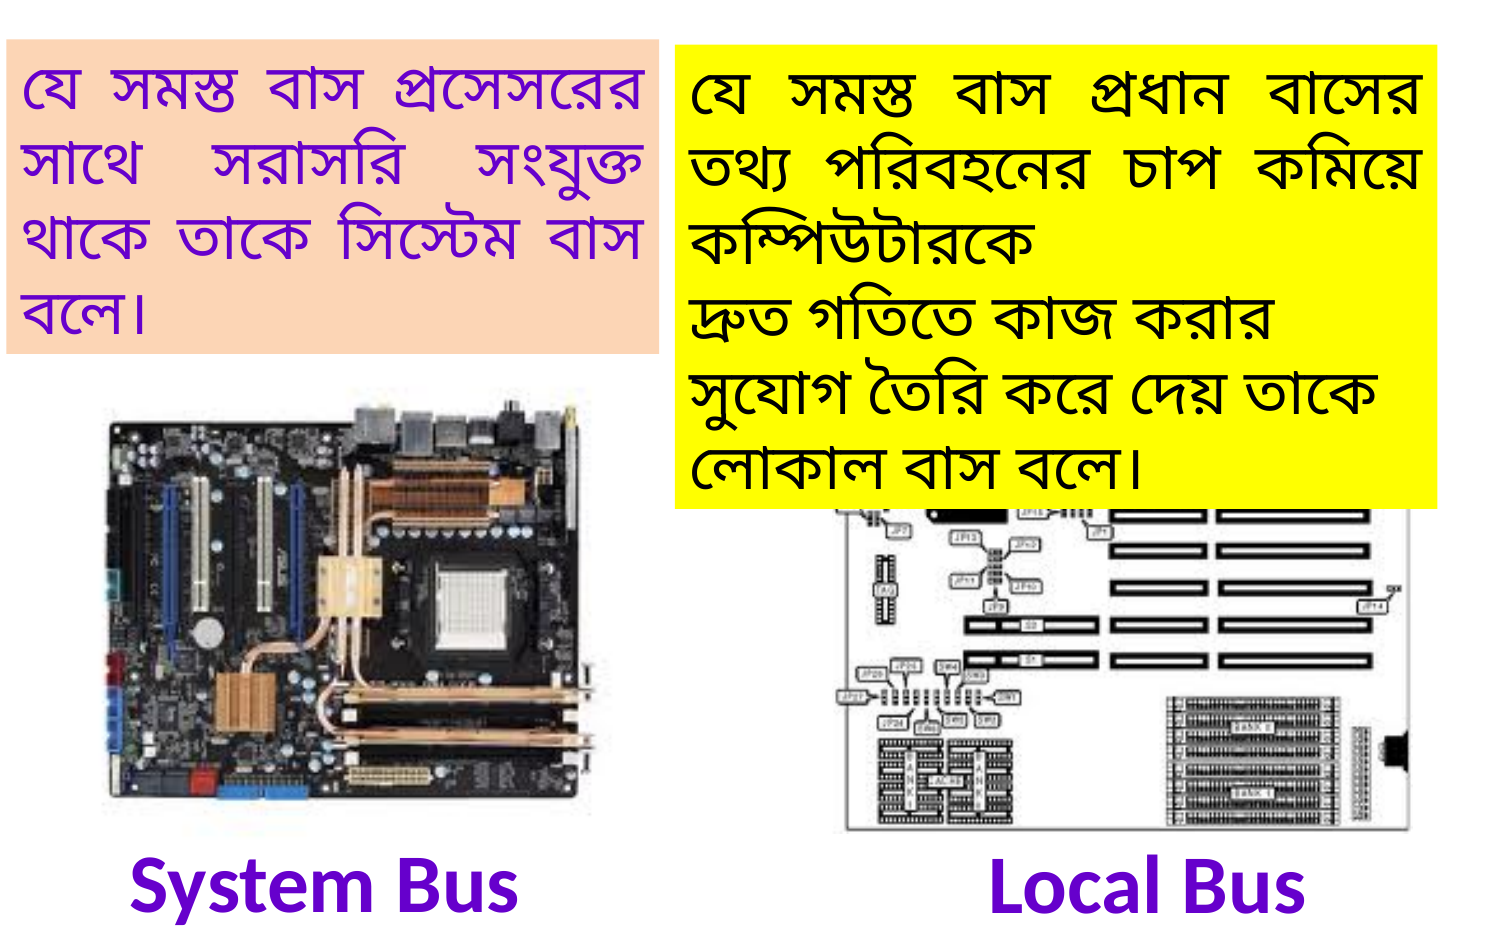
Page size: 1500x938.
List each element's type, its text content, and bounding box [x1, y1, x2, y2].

text_box Local Bus [822, 822, 1473, 938]
picture [832, 400, 1413, 834]
text_box যে সমস্ত বাস প্রধান বাসের তথ্য পরিবহনের চাপ কমিয়ে কম্পিউটারকে দ্রুত গতিতে কাজ করার সুযোগ তৈরি করে দেয় তাকে লোকাল বাস বলে। [674, 44, 1438, 509]
text_box System Bus [0, 821, 650, 937]
text_box যে সমস্ত বাস প্রসেসরের সাথে সরাসরি সংযুক্ত থাকে তাকে সিস্টেম বাস বলে। [6, 39, 660, 354]
picture [62, 380, 635, 844]
